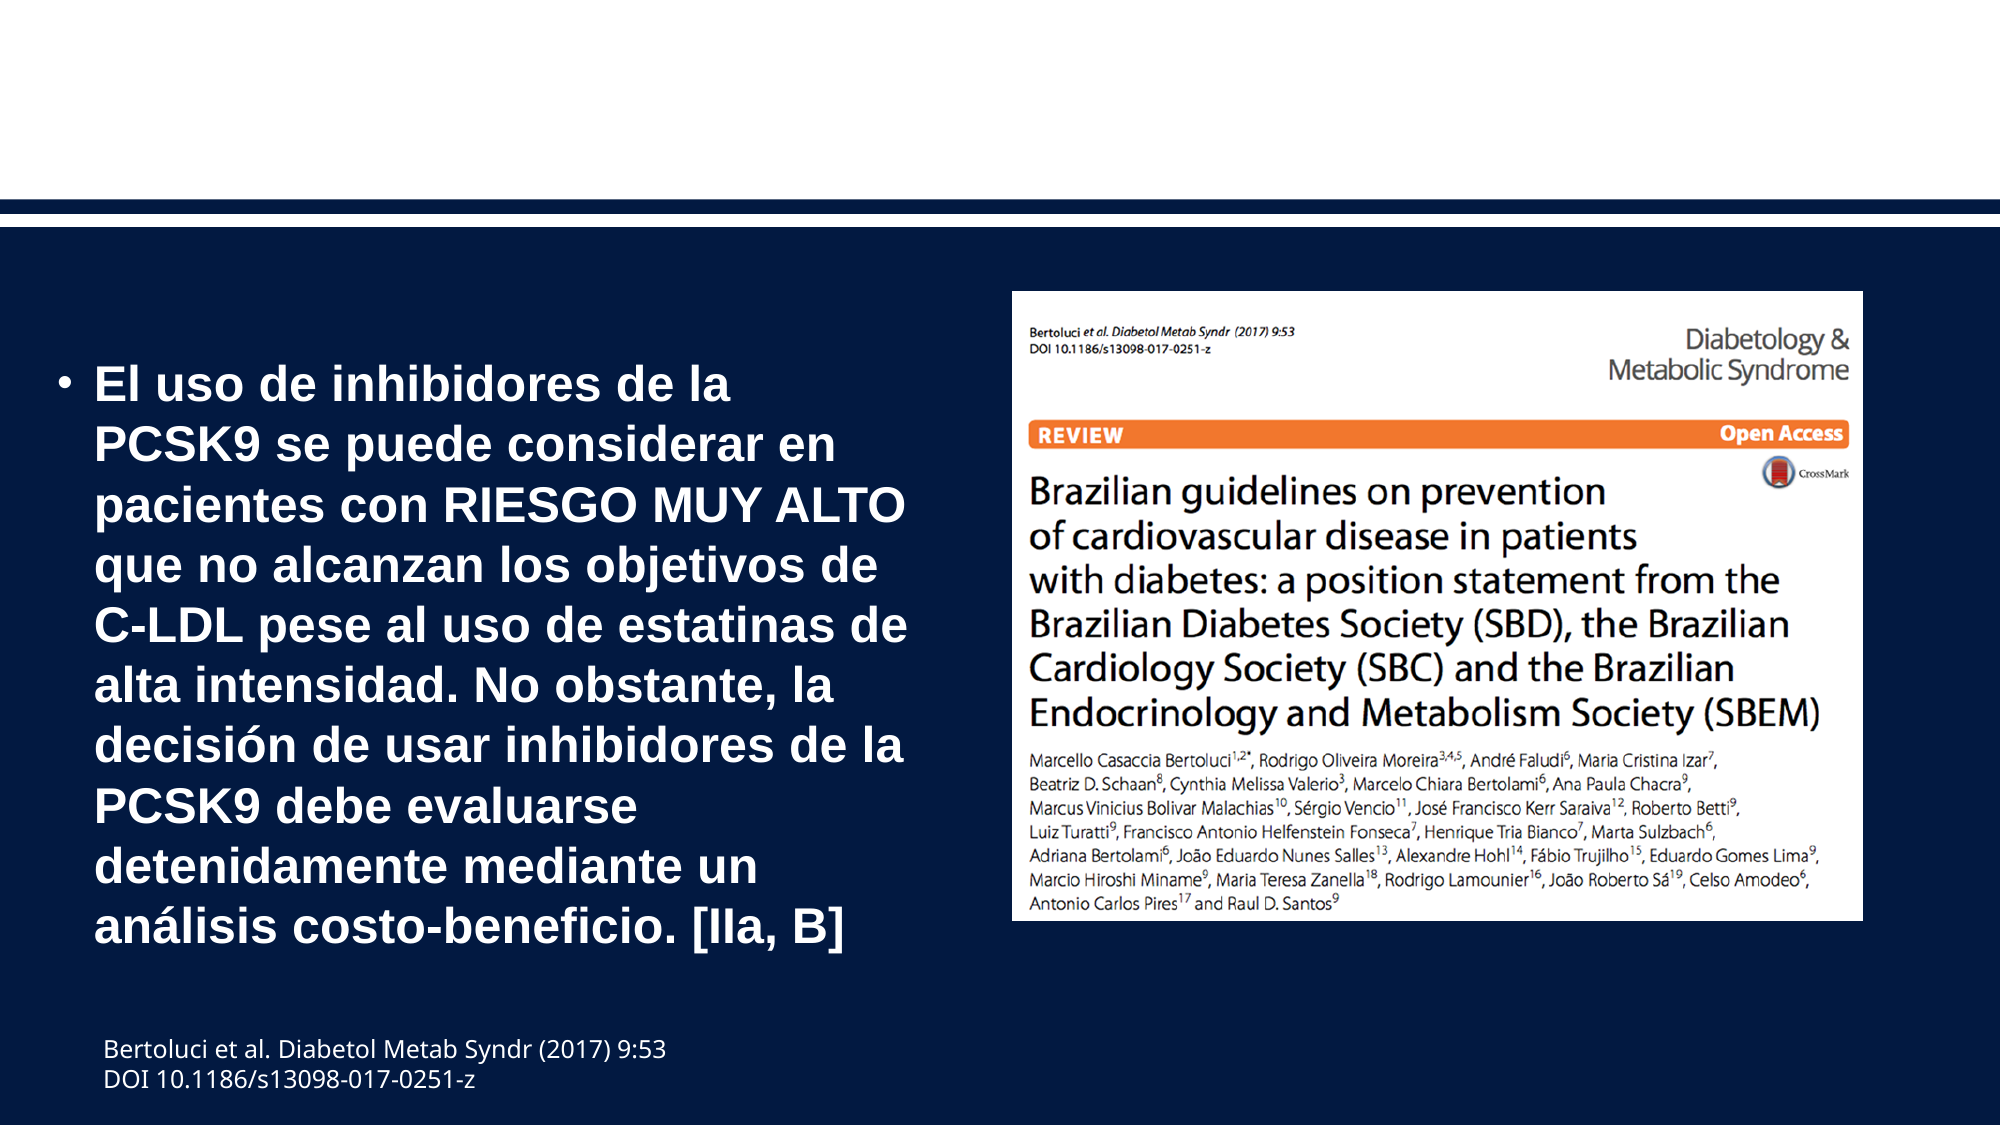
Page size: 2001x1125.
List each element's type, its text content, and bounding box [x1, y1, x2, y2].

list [1012, 291, 1863, 921]
list El uso de inhibidores de la PCSK9 se puede considerar en pacientes con RIESGO MUY ALTO que no alcanzan los objetivos de C-LDL pese al uso de estatinas de alta intensidad. No obstante, la decisión de usar inhibidores de la PCSK9 debe evaluarse detenidamente mediante un análisis costo-beneficio. [IIa, B] [57, 291, 988, 1069]
text_box Bertoluci et al. Diabetol Metab Syndr (2017) 9:53 DOI 10.1186/s13098-017-0251-z [88, 1026, 1089, 1102]
